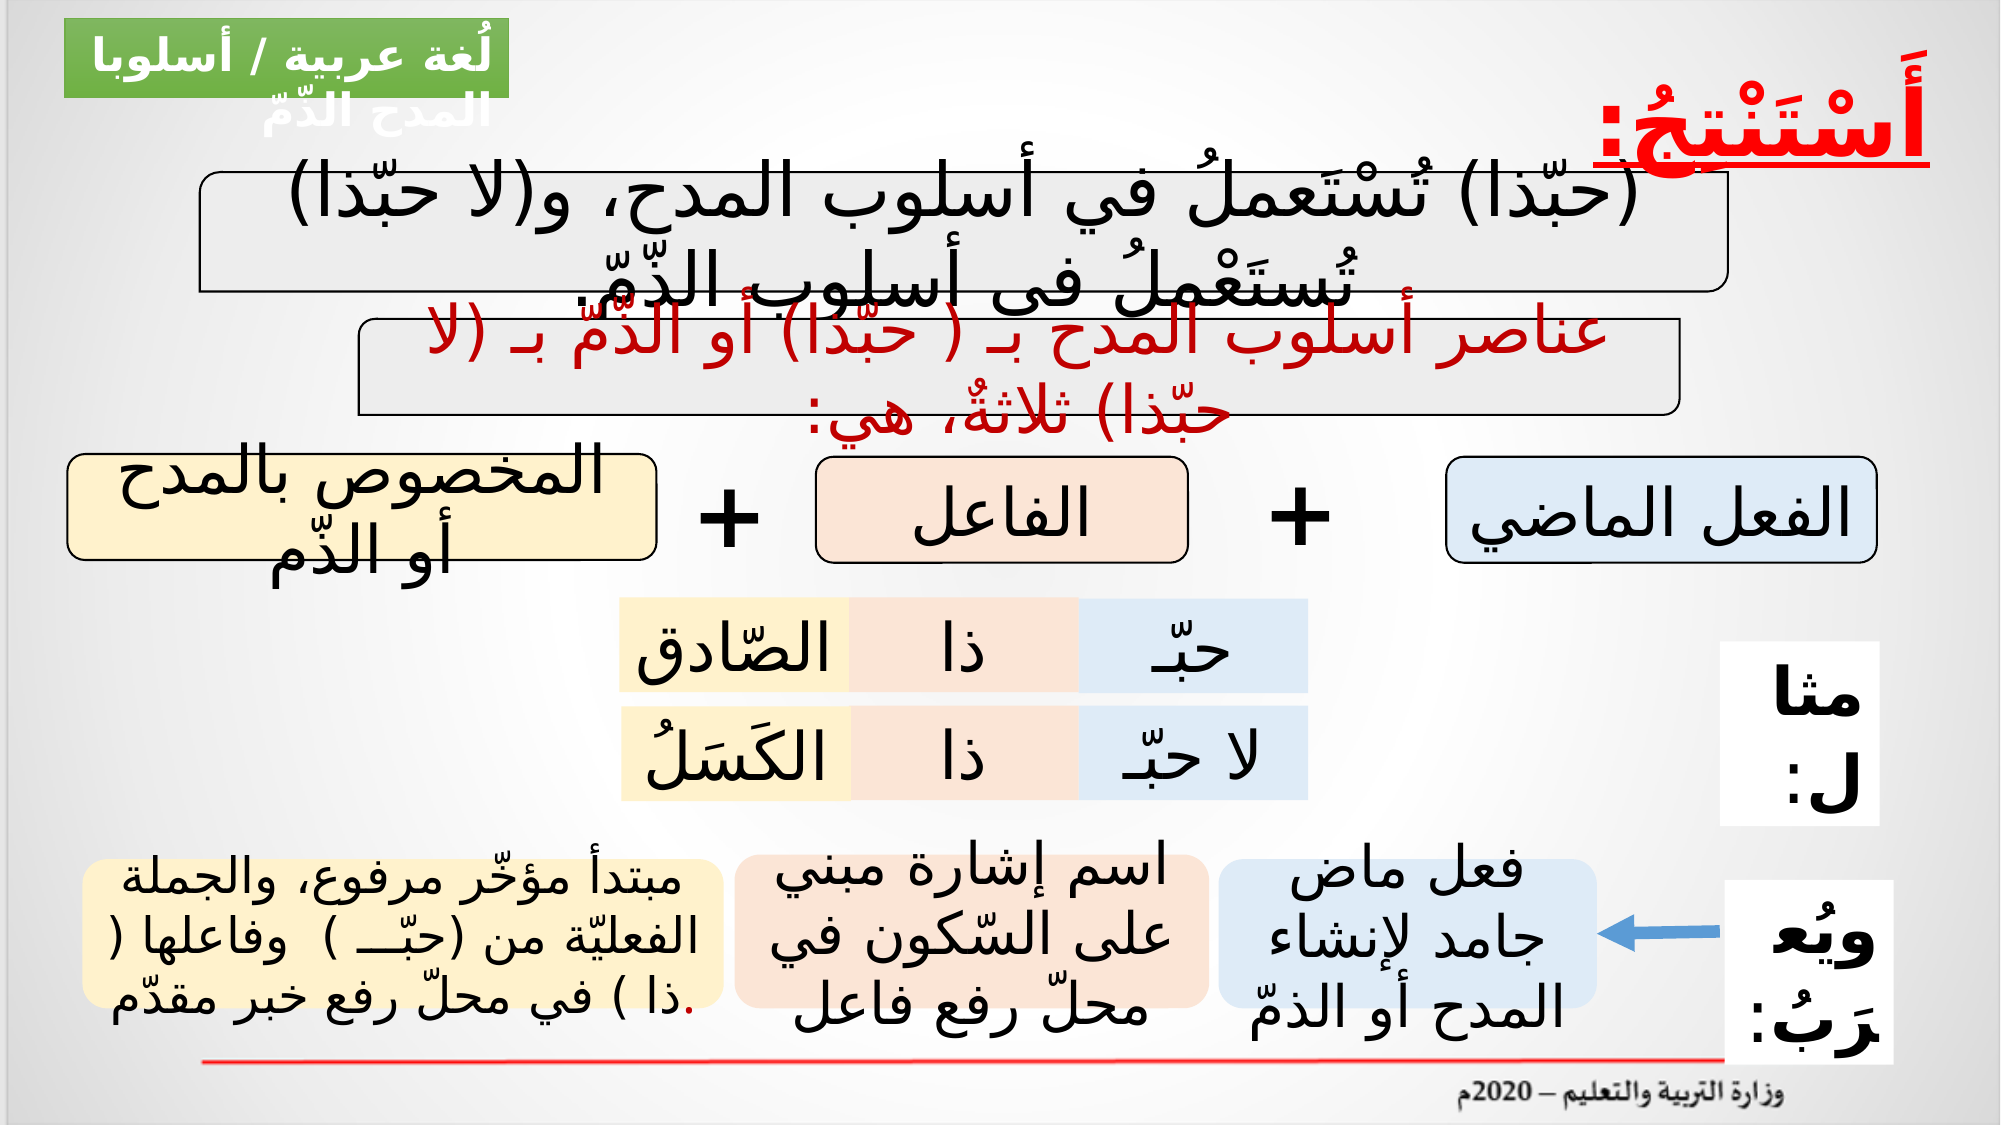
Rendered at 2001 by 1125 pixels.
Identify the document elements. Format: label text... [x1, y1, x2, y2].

text_box الفعل الماضي [1445, 455, 1878, 564]
text_box مثال: [1719, 641, 1880, 827]
text_box اسم إشارة مبني على السّكون في محلّ رفع فاعل [733, 853, 1211, 1010]
text_box الكَسَلُ [621, 706, 851, 802]
text_box (حبّذا) تُسْتَعملُ في أسلوب المدح، و(لا حبّذا) تُستَعْملُ في أسلوب الذّمّ. [198, 170, 1729, 293]
text_box فعل ماض جامد لإنشاء المدح أو الذمّ [1217, 858, 1598, 1010]
text_box أَسْتَنْتِجُ: [1578, 57, 1945, 183]
text_box + [689, 448, 783, 574]
text_box حبّـ [1078, 598, 1309, 694]
text_box ويُعرَبُ: [1724, 879, 1894, 1065]
text_box + [1262, 446, 1355, 572]
text_box ذا [848, 705, 1079, 801]
text_box الفاعل [814, 455, 1190, 564]
text_box عناصر أسلوب المدح بـ ( حبّذا) أو الذّمّ بـ (لا حبّذا) ثلاثةٌ، هي: [357, 317, 1681, 416]
picture [0, 0, 2001, 1125]
text_box المخصوص بالمدح أو الذّم [66, 452, 658, 562]
text_box لا حبّـ [1079, 705, 1309, 801]
text_box ذا [849, 597, 1079, 693]
text_box الصّادق [619, 597, 849, 693]
text_box مبتدأ مؤخّر مرفوع، والجملة الفعليّة من (حبّـــ ) وفاعلها ( ذا ) في محلّ رفع خبر مقدّم. [81, 858, 725, 1010]
text_box لُغة عربية / أسلوبا المدح الذّمّ [64, 18, 509, 98]
